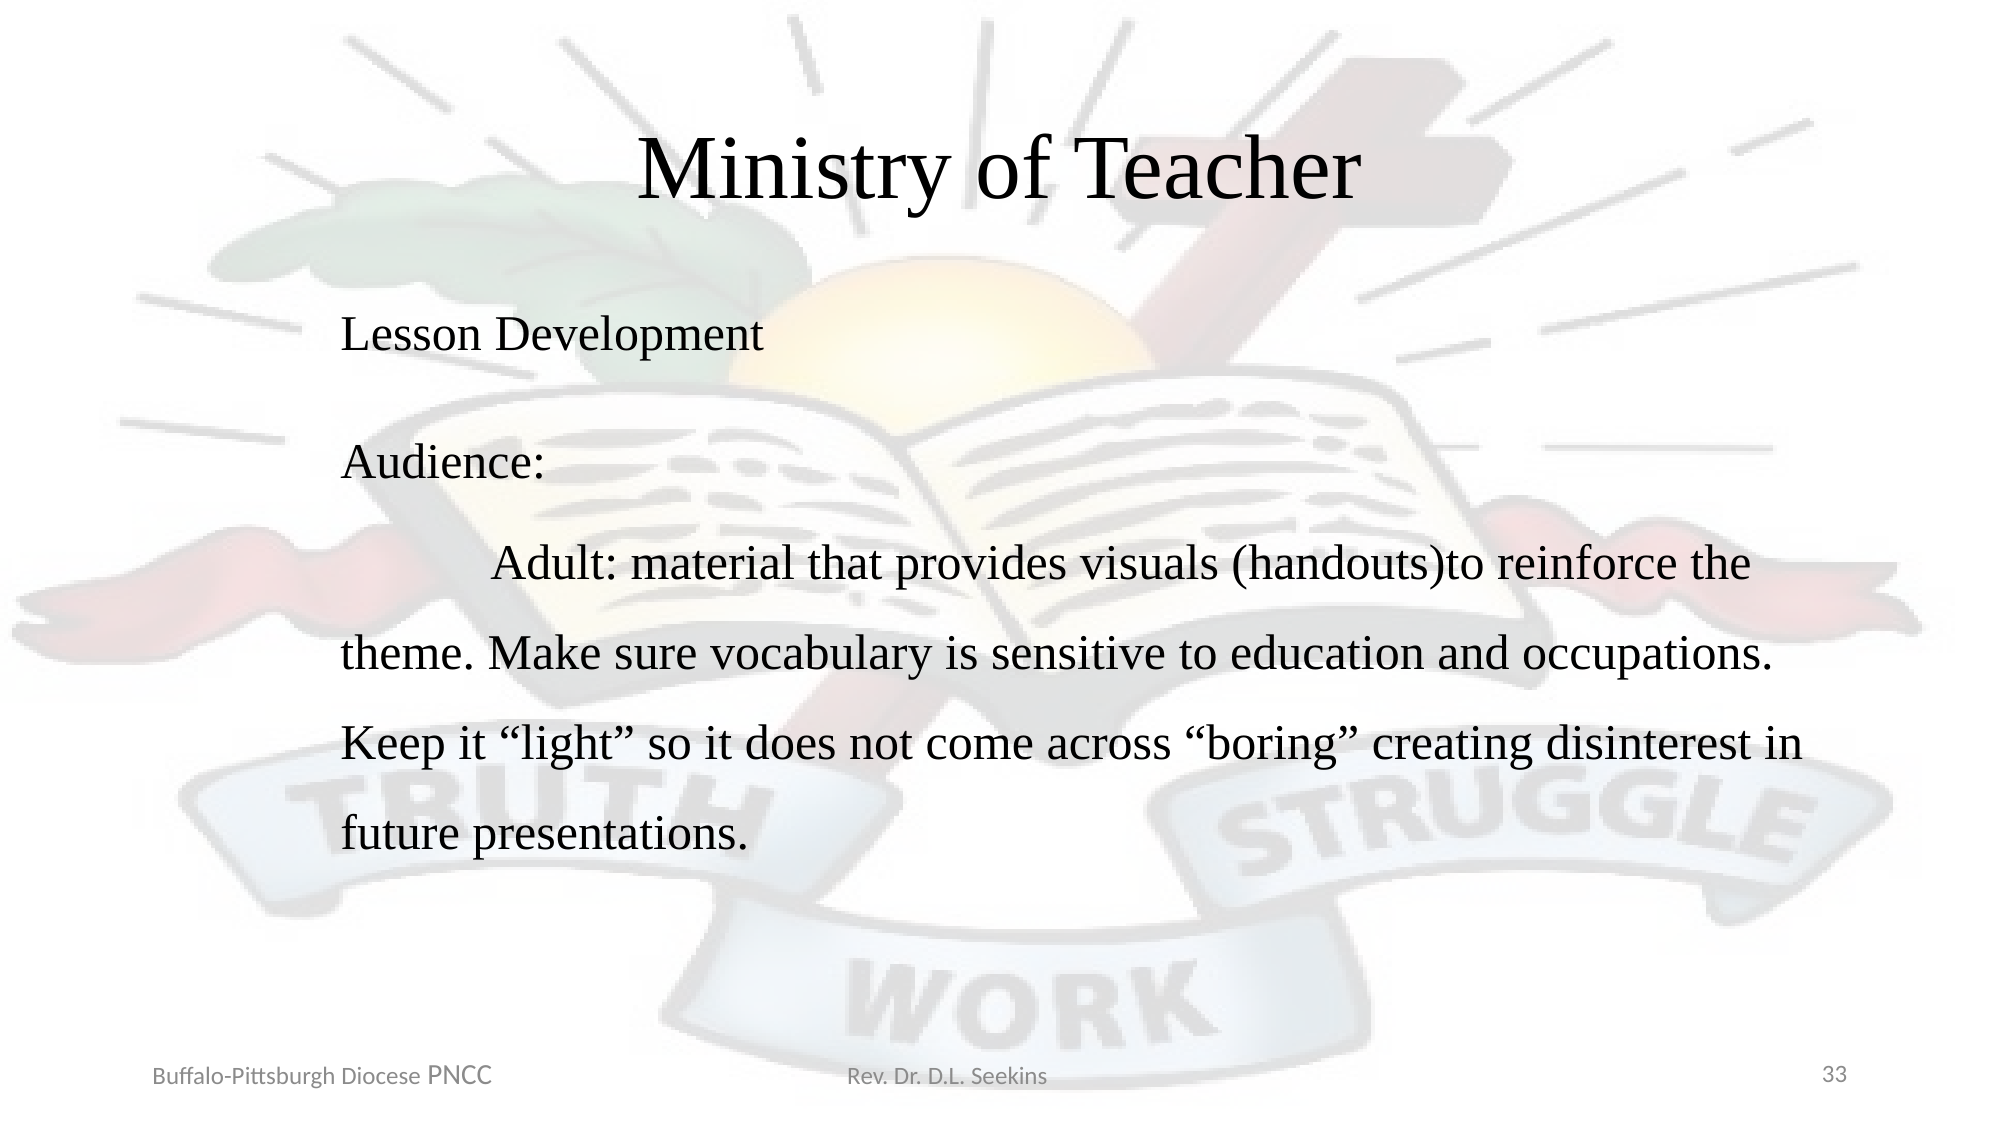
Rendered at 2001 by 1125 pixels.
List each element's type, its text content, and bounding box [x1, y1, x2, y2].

title Ministry of Teacher [137, 59, 1863, 278]
slide_number 33 [1412, 1042, 1863, 1103]
list Lesson Development Audience: Adult: material that provides visuals (handouts)to reinforce the theme. Make sure vocabulary is sensitive to education and occupations. Keep it “light” so it does not come across “boring” creating disinterest in future presentations. [250, 299, 1824, 972]
footer Buffalo-Pittsburgh Diocese PNCC Rev. Dr. D.L. Seekins [137, 1042, 1412, 1103]
